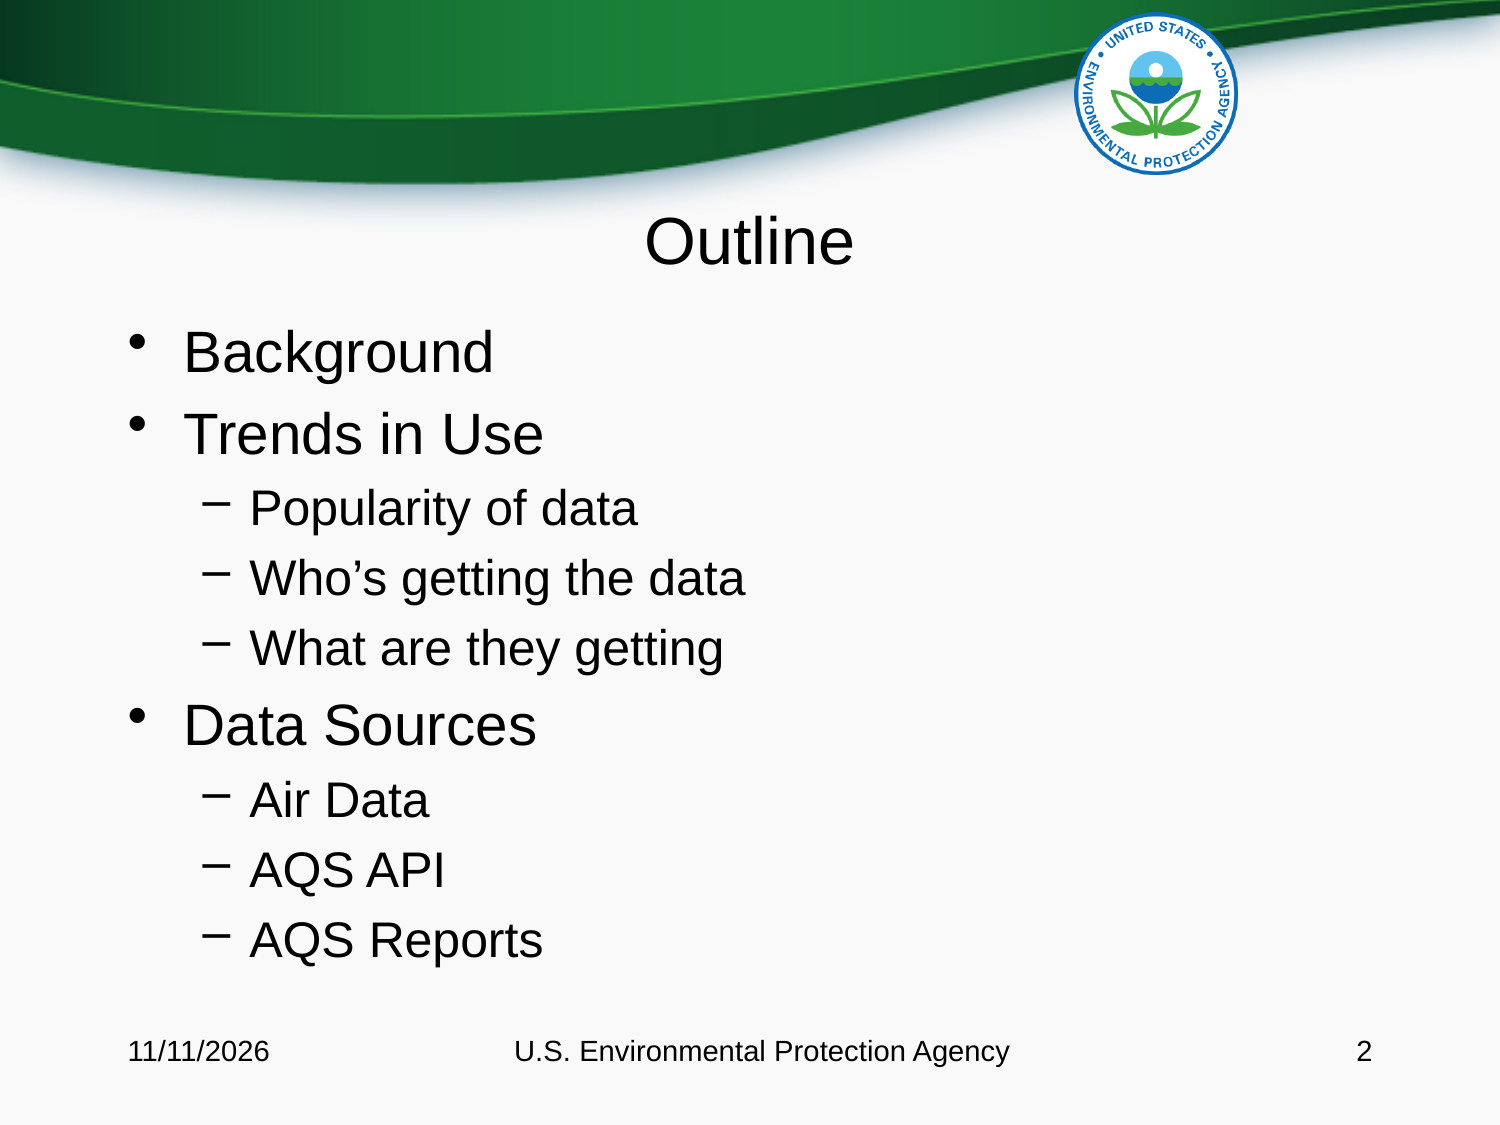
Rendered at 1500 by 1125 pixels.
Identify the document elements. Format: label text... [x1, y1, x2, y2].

slide_number 2 [1213, 1024, 1388, 1101]
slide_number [112, 1024, 312, 1101]
footer U.S. Environmental Protection Agency [312, 1024, 1213, 1101]
title Outline [124, 187, 1376, 274]
list Background Trends in Use Popularity of data Who’s getting the data What are they getting Data Sources Air Data AQS API AQS Reports [112, 274, 1388, 1001]
picture [0, 0, 1500, 1125]
